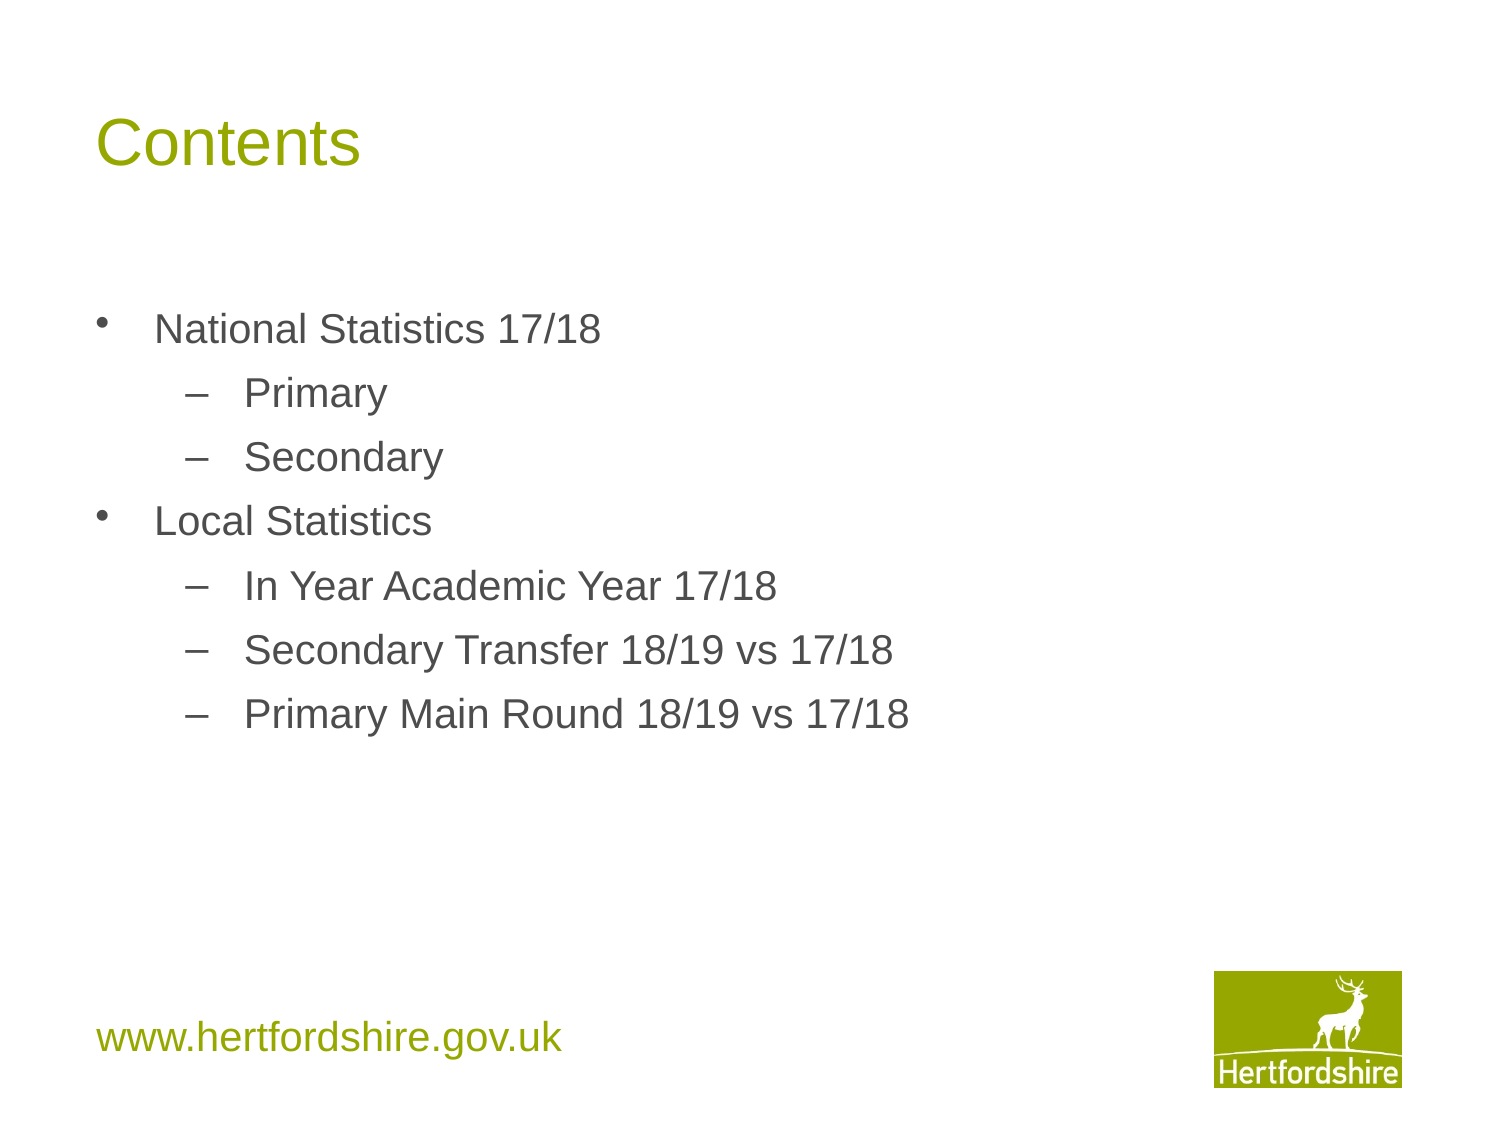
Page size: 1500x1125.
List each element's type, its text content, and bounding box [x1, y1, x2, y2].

title Contents [80, 45, 1409, 231]
picture [1214, 971, 1402, 1088]
list National Statistics 17/18 Primary Secondary Local Statistics In Year Academic Year 17/18 Secondary Transfer 18/19 vs 17/18 Primary Main Round 18/19 vs 17/18 [80, 231, 1409, 861]
